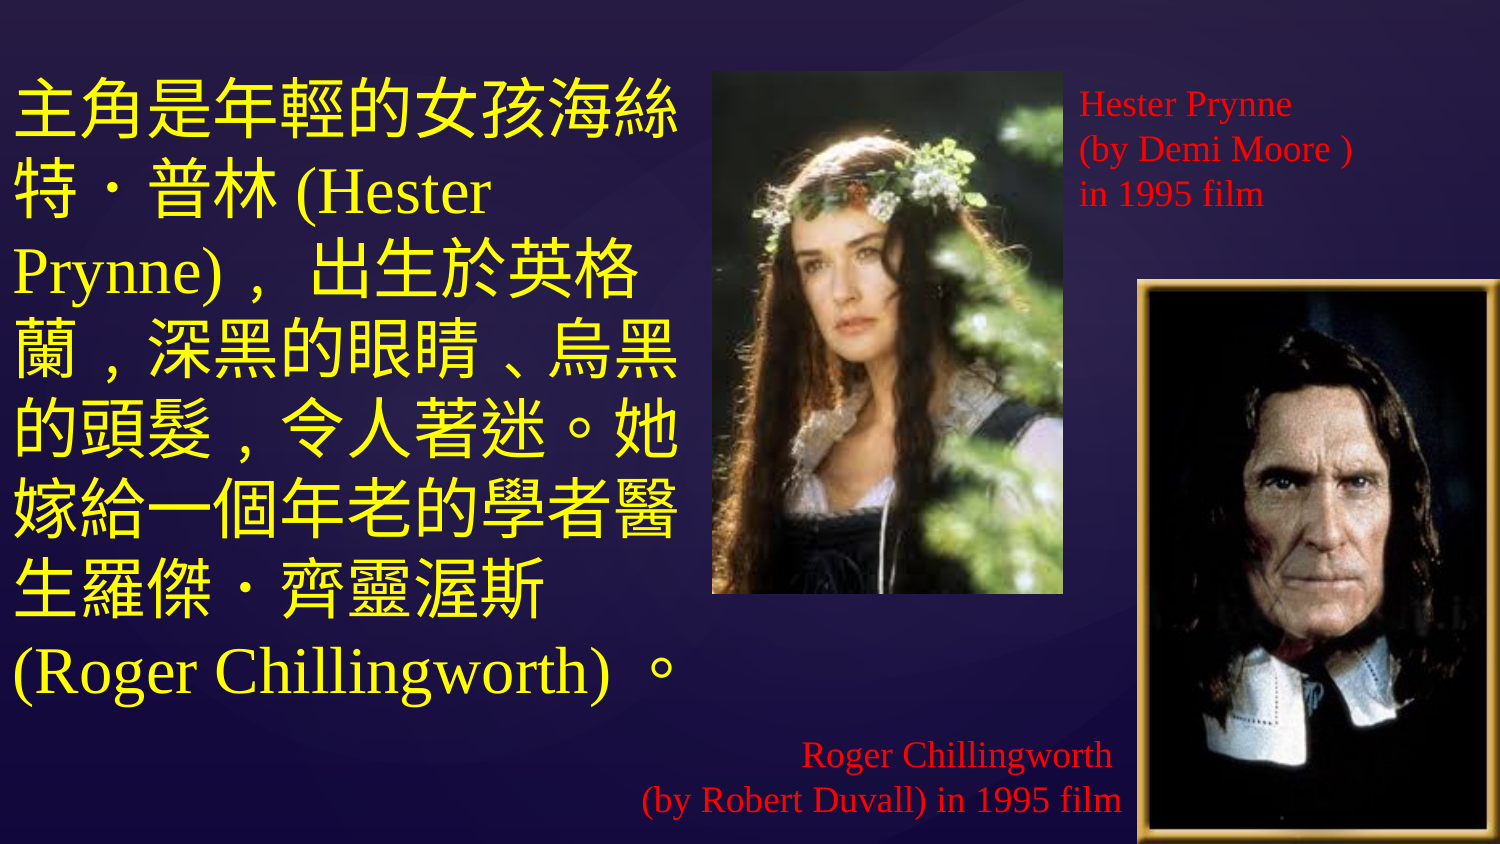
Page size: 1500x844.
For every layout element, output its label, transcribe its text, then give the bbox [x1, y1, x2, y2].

text_box Roger Chillingworth (by Robert Duvall) in 1995 film [387, 722, 1126, 828]
text_box Hester Prynne (by Demi Moore ) in 1995 film [1067, 71, 1369, 222]
picture [1136, 279, 1500, 844]
text_box 主角是年輕的女孩海絲特．普林(Hester Prynne)﹐出生於英格蘭﹐深黑的眼睛﹑烏黑的頭髮﹐令人著迷。她嫁給一個年老的學者醫生羅傑．齊靈渥斯(Roger Chillingworth)。 [0, 59, 713, 714]
picture [711, 71, 1064, 594]
